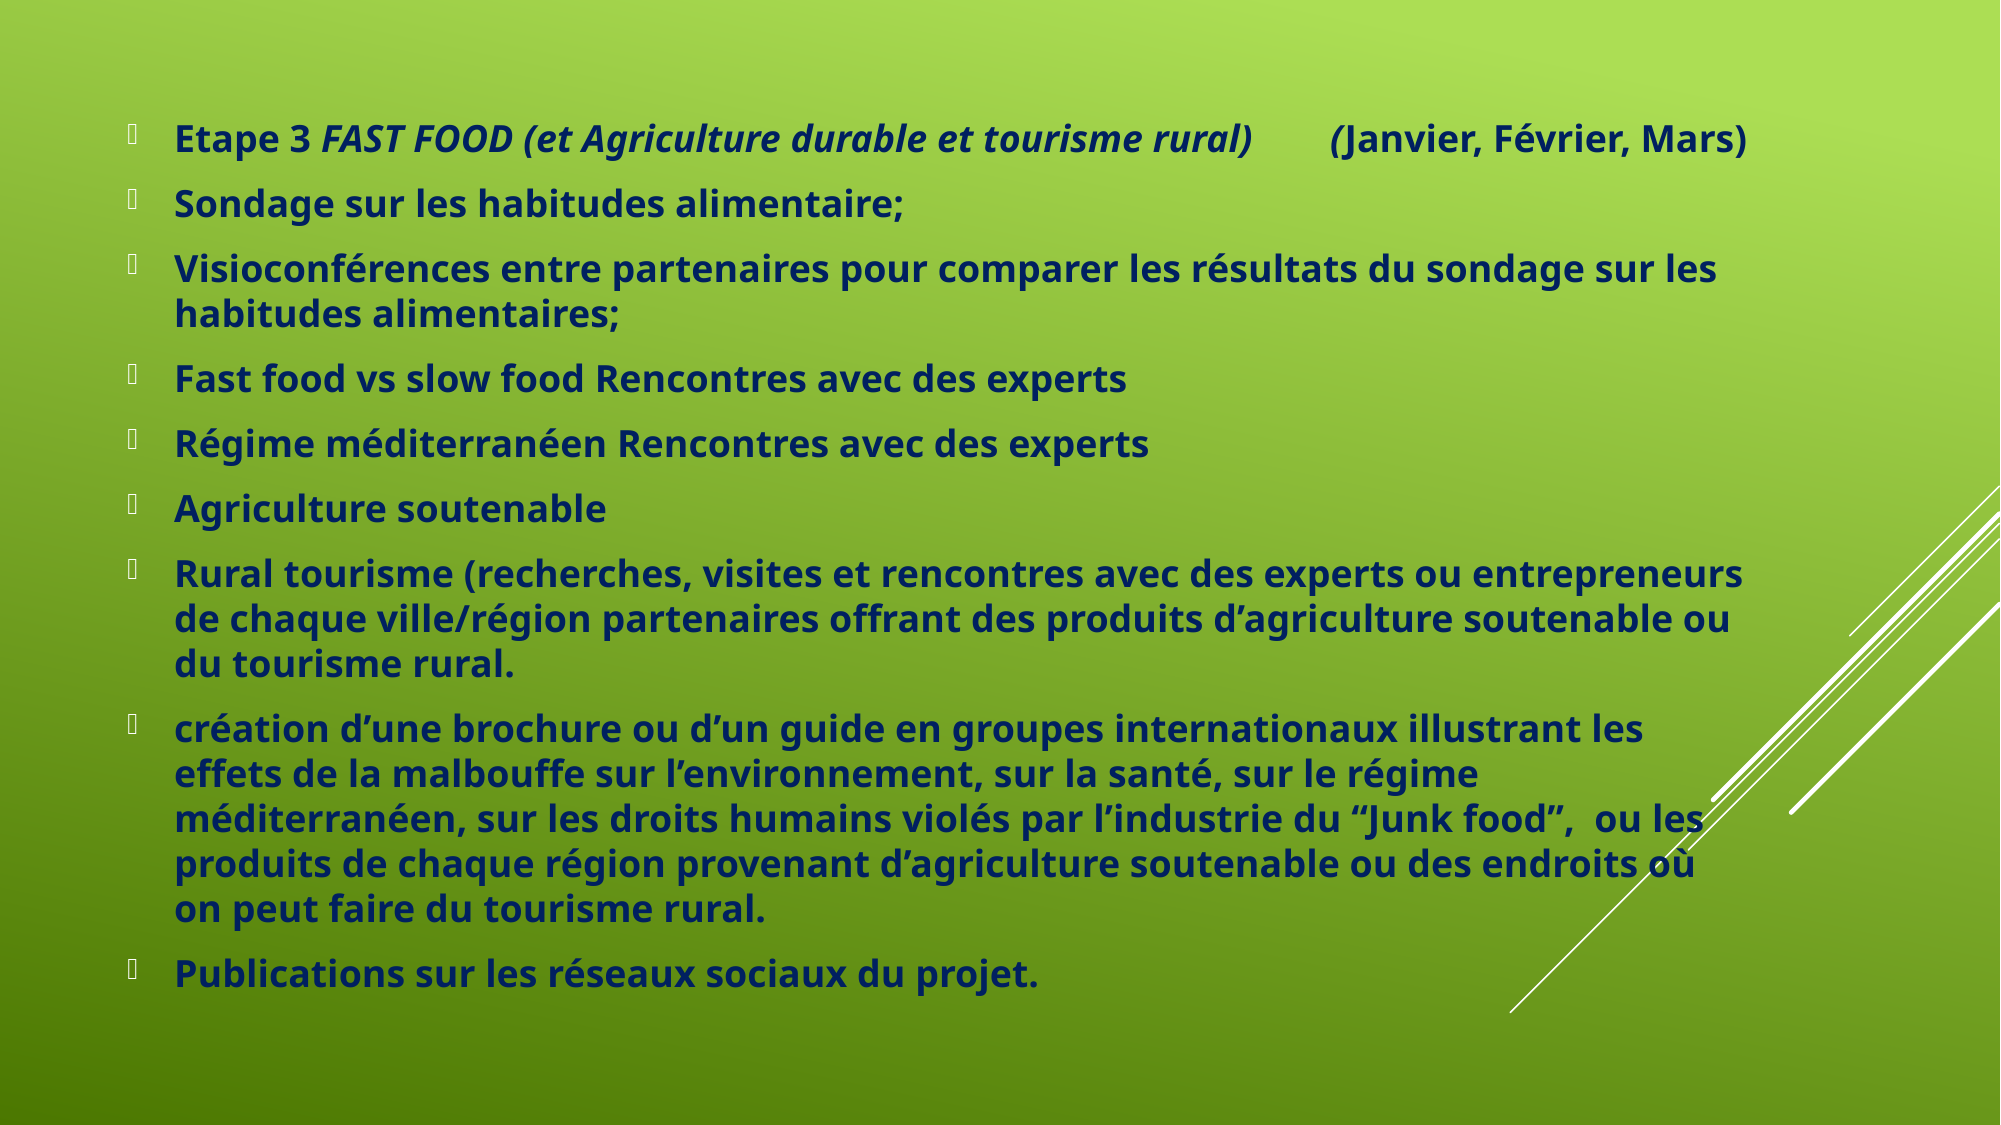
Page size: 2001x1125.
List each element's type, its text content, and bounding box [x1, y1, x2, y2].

list Etape 3 FAST FOOD (et Agriculture durable et tourisme rural) (Janvier, Février, Mars) Sondage sur les habitudes alimentaire; Visioconférences entre partenaires pour comparer les résultats du sondage sur les habitudes alimentaires; Fast food vs slow food Rencontres avec des experts Régime méditerranéen Rencontres avec des experts Agriculture soutenable Rural tourisme (recherches, visites et rencontres avec des experts ou entrepreneurs de chaque ville/région partenaires offrant des produits d’agriculture soutenable ou du tourisme rural. création d’une brochure ou d’un guide en groupes internationaux illustrant les effets de la malbouffe sur l’environnement, sur la santé, sur le régime méditerranéen, sur les droits humains violés par l’industrie du “Junk food”, ou les produits de chaque région provenant d’agriculture soutenable ou des endroits où on peut faire du tourisme rural. Publications sur les réseaux sociaux du projet. [112, 291, 1769, 885]
